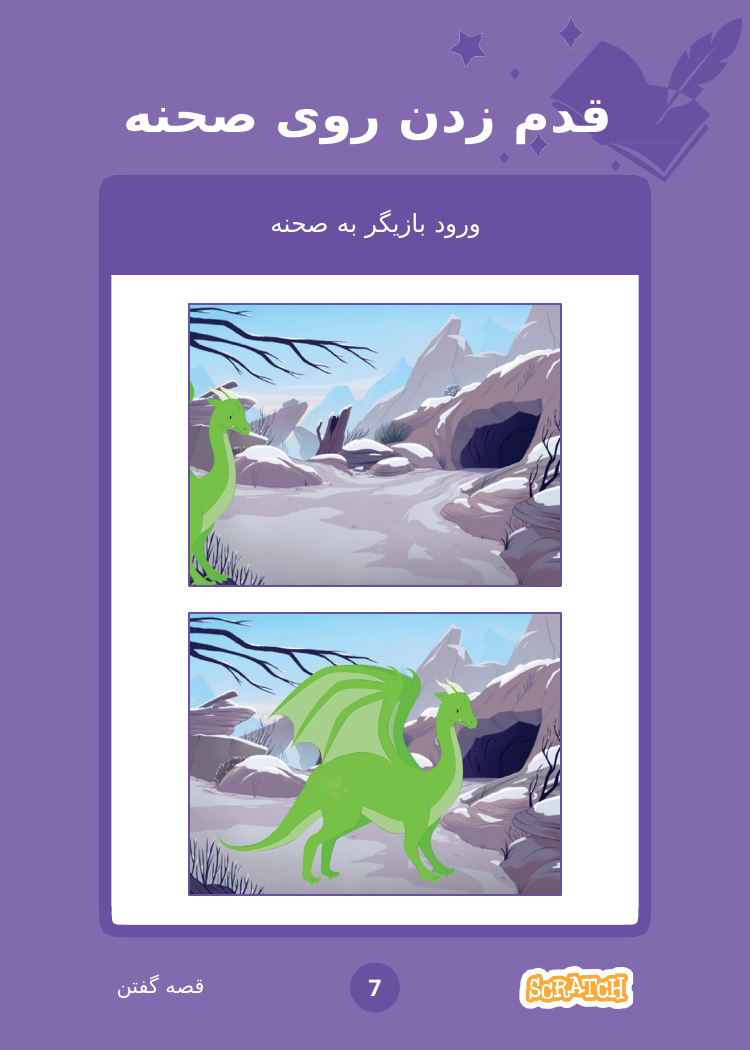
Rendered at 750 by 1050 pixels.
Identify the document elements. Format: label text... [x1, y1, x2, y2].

text_box [188, 303, 562, 586]
text_box [105, 269, 645, 932]
picture [557, 16, 583, 50]
text_box [350, 962, 401, 1013]
text_box [105, 181, 645, 269]
text_box [519, 966, 634, 1009]
title قدم زدن روی صحنه [0, 72, 750, 160]
text_box [188, 613, 562, 896]
text_box قصه گفتن [114, 972, 251, 996]
picture [448, 29, 486, 67]
text_box 7 [366, 973, 384, 1001]
text_box ورود بازیگر به صحنه [185, 207, 565, 237]
